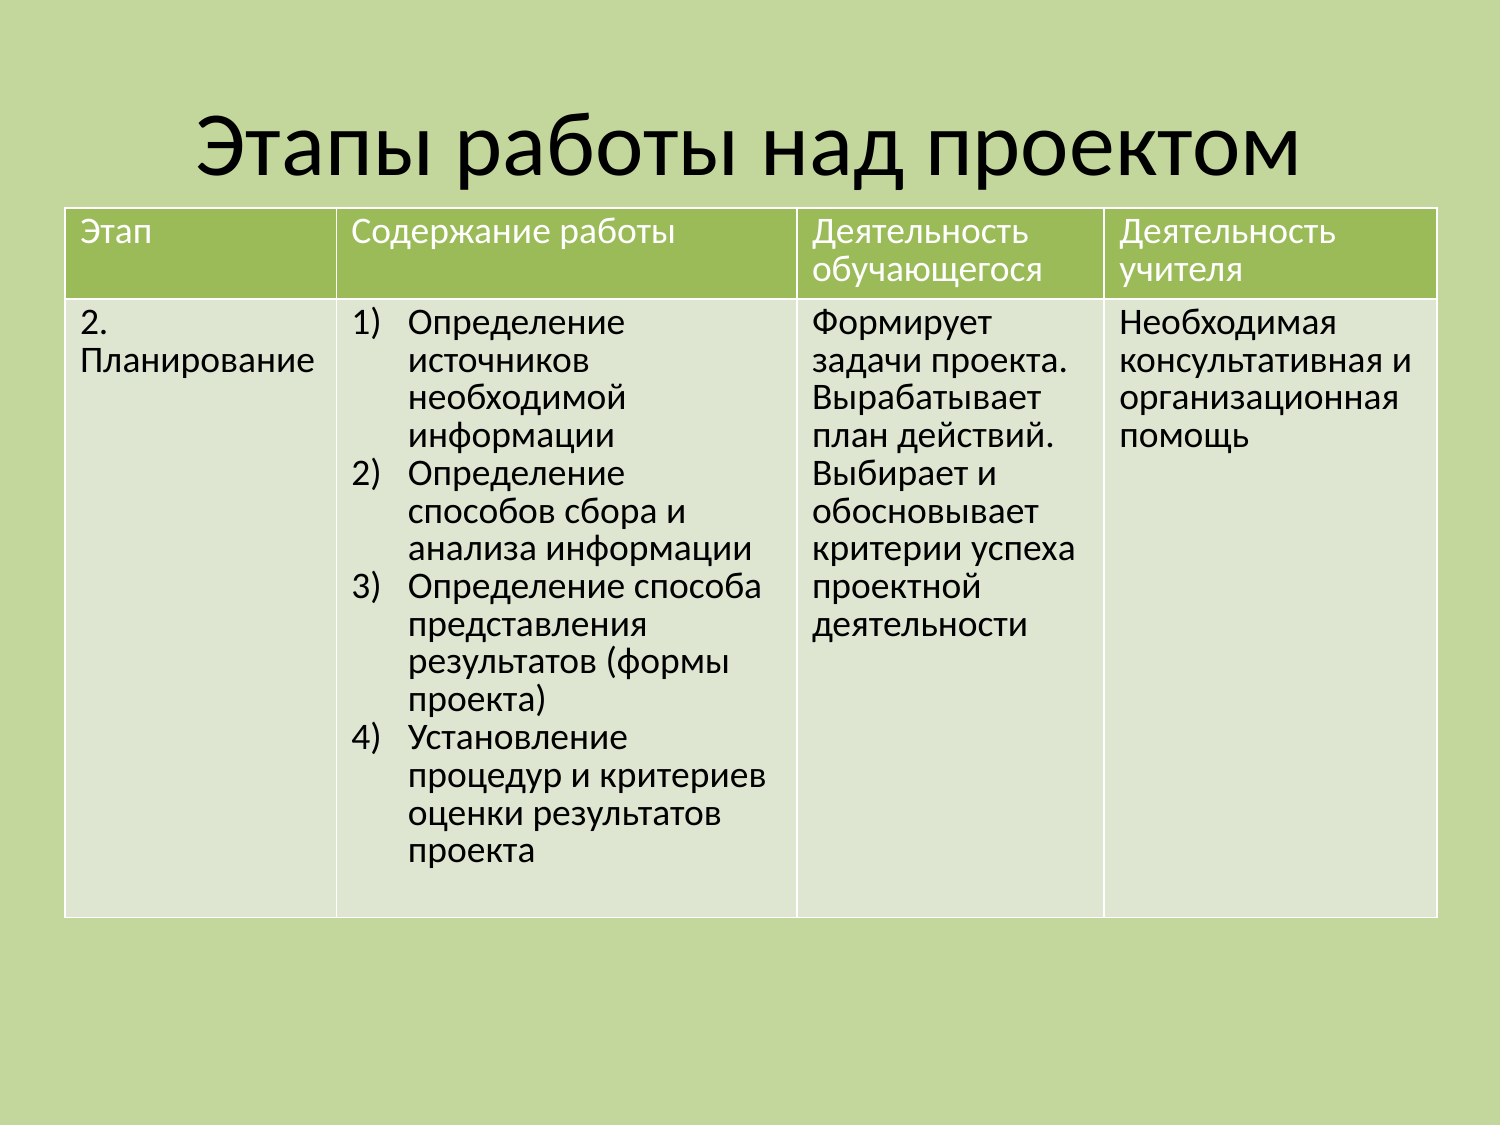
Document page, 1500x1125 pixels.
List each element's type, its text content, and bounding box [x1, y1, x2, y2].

table_header Этап [66, 209, 336, 298]
table_cell 2. Планирование [66, 300, 336, 917]
table_cell Определение источников необходимой информации Определение способов сбора и анализа информации Определение способа представления результатов (формы проекта) Установление процедур и критериев оценки результатов проекта [337, 300, 796, 917]
table_header Деятельность учителя [1105, 209, 1436, 298]
table_header Деятельность обучающегося [798, 209, 1103, 298]
table_cell Необходимая консультативная и организационная помощь [1105, 300, 1436, 917]
title Этапы работы над проектом [75, 45, 1425, 207]
table_header Содержание работы [337, 209, 796, 298]
table_cell Формирует задачи проекта. Вырабатывает план действий. Выбирает и обосновывает критерии успеха проектной деятельности [798, 300, 1103, 917]
